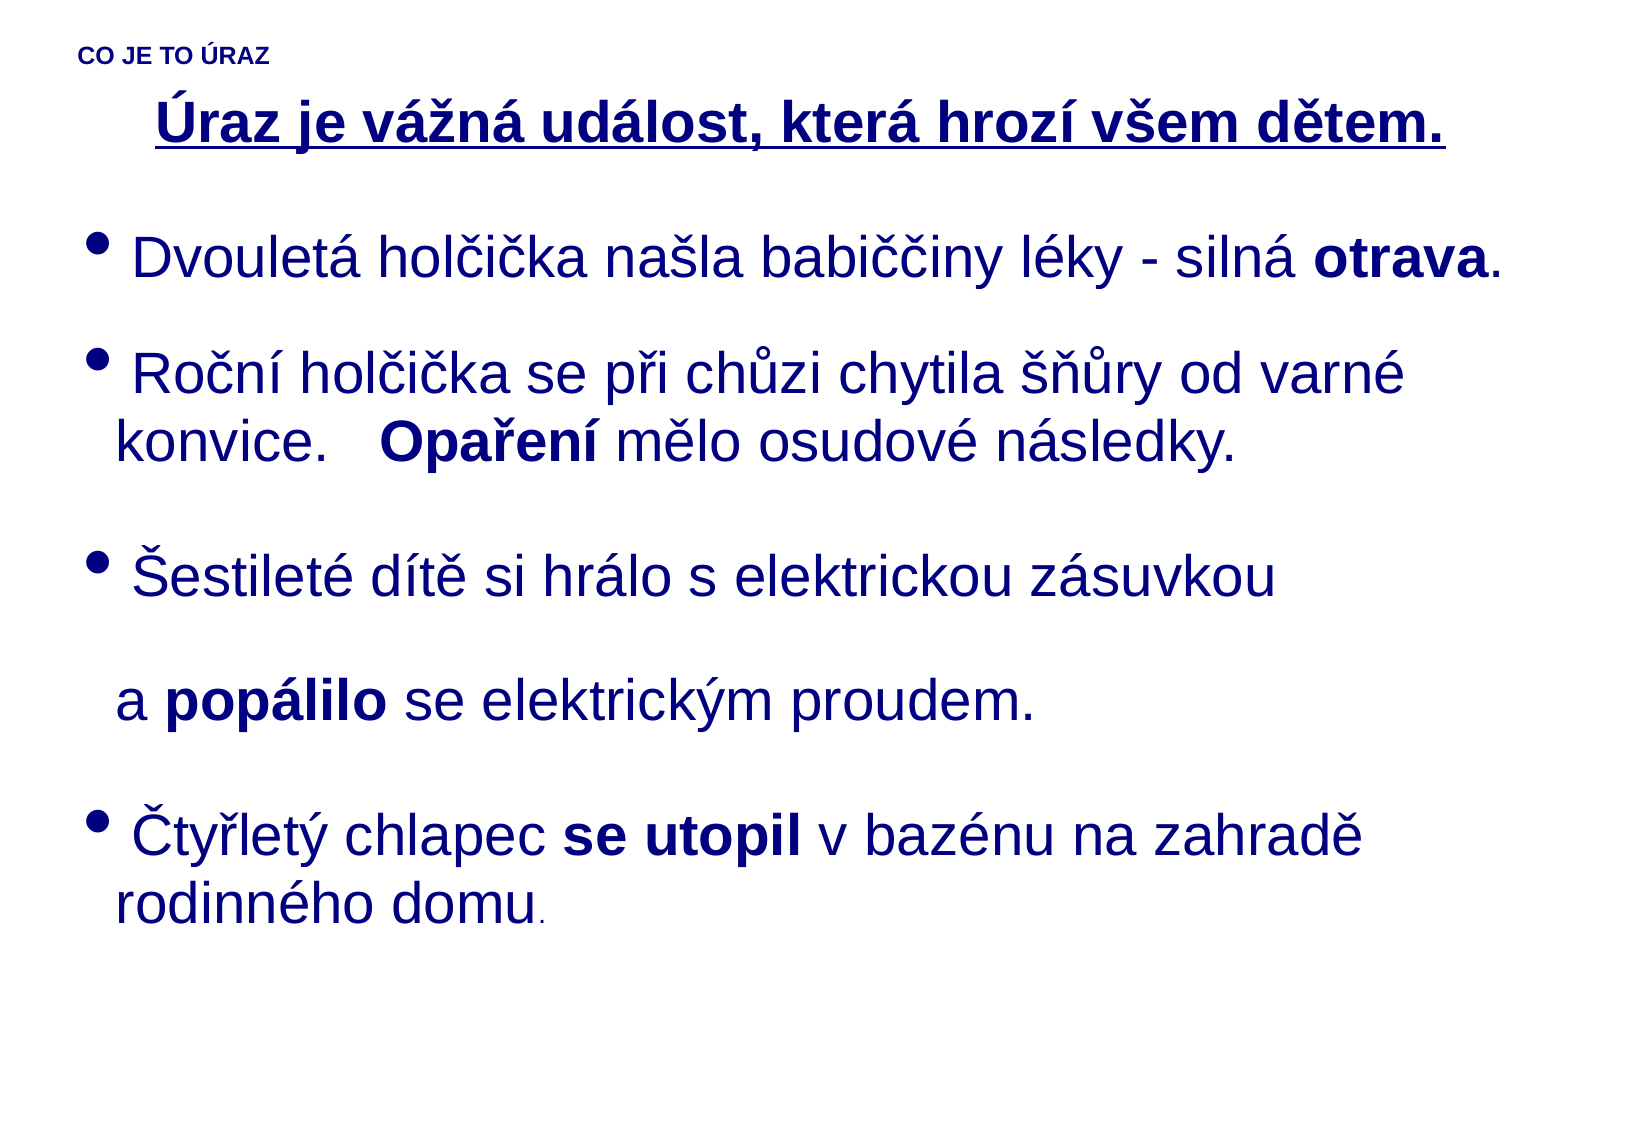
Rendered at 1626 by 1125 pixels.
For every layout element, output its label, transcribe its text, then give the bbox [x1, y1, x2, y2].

list Úraz je vážná událost, která hrozí všem dětem. Dvouletá holčička našla babiččiny léky - silná otrava. Roční holčička se při chůzi chytila šňůry od varné konvice. Opaření mělo osudové následky. Šestileté dítě si hrálo s elektrickou zásuvkou a popálilo se elektrickým proudem. Čtyřletý chlapec se utopil v bazénu na zahradě rodinného domu. [67, 89, 1534, 1125]
title CO JE TO ÚRAZ [62, 30, 1539, 79]
